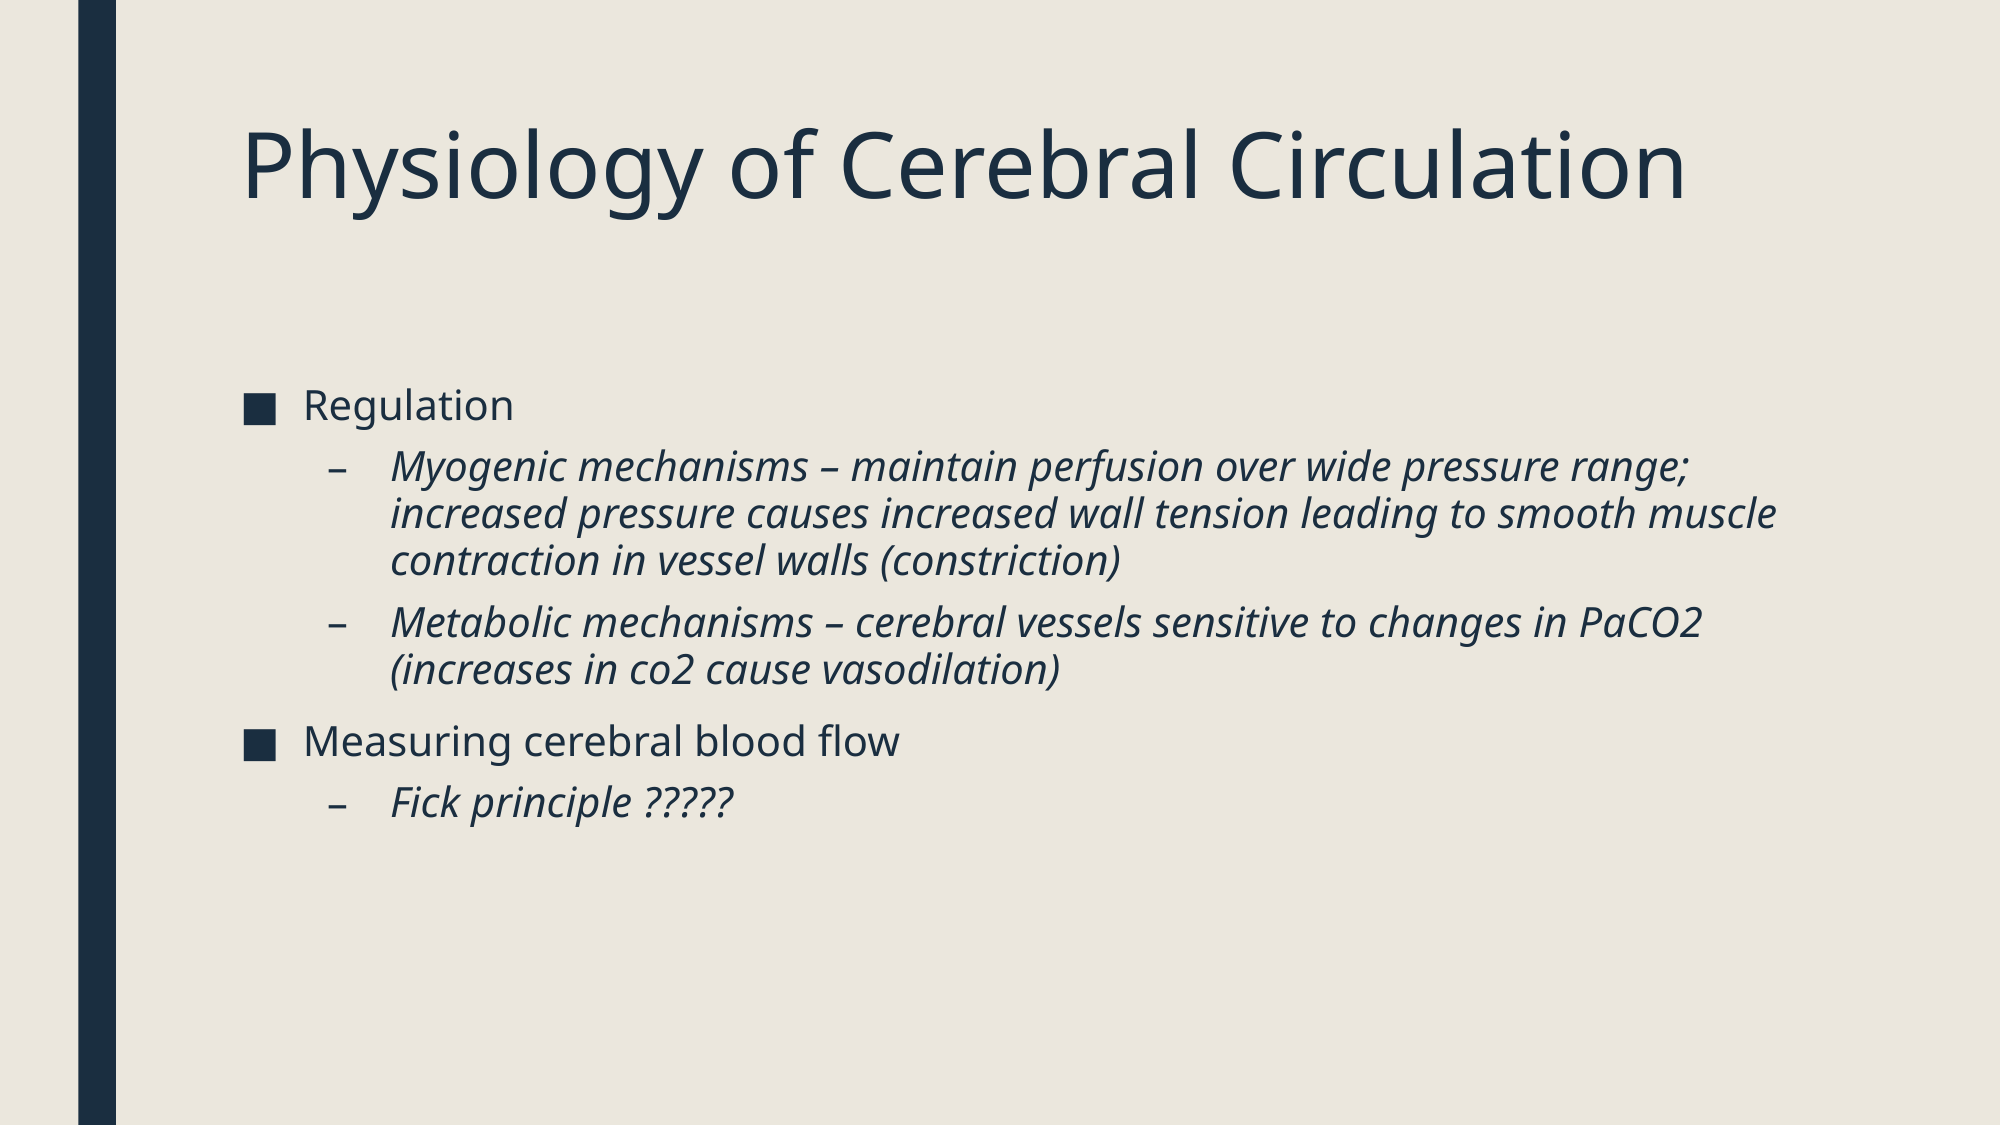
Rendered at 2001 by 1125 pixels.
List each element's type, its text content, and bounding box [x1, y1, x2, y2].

list Regulation Myogenic mechanisms – maintain perfusion over wide pressure range; increased pressure causes increased wall tension leading to smooth muscle contraction in vessel walls (constriction) Metabolic mechanisms – cerebral vessels sensitive to changes in PaCO2 (increases in co2 cause vasodilation) Measuring cerebral blood flow Fick principle ????? [225, 375, 1800, 963]
title Physiology of Cerebral Circulation [225, 112, 1800, 357]
